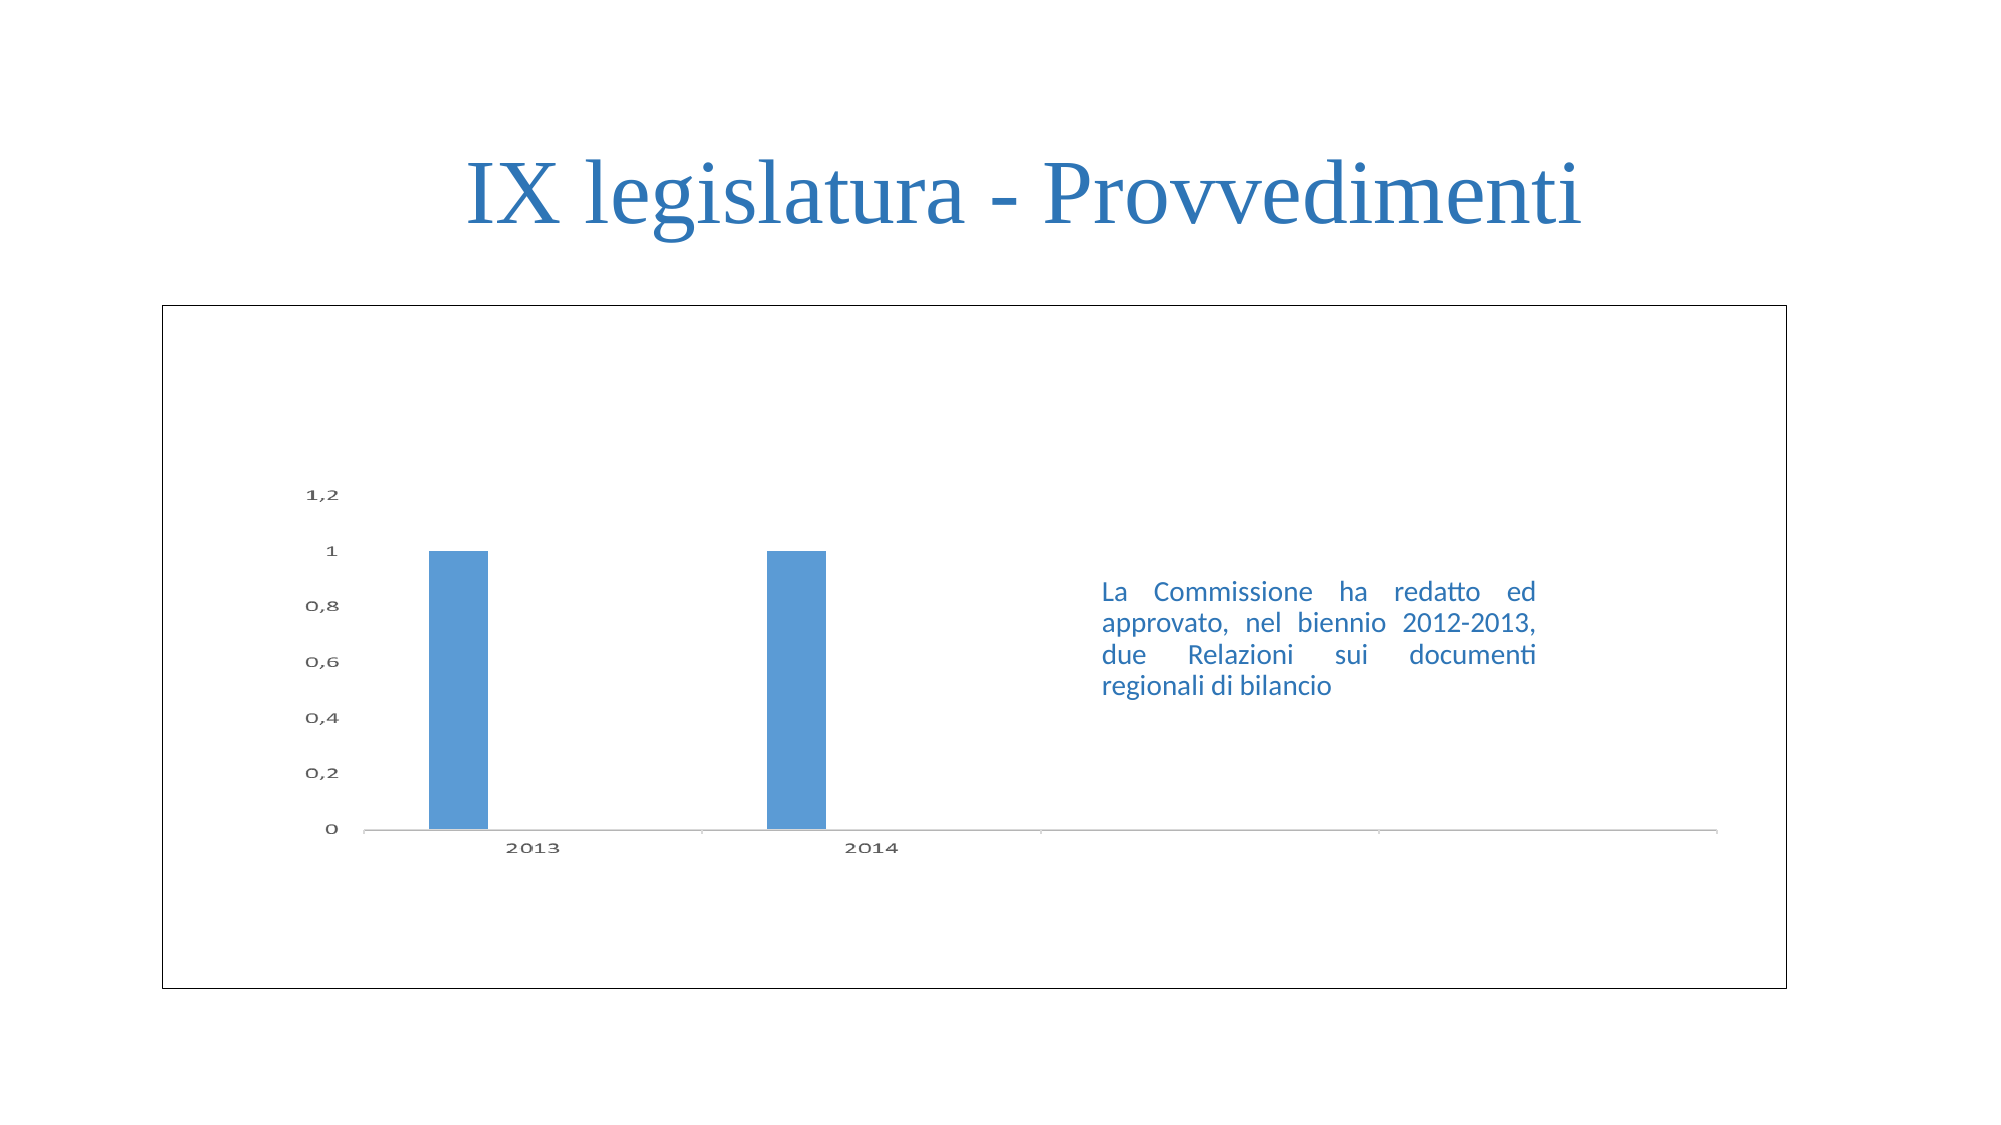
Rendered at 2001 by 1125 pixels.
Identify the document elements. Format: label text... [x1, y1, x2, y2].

list [162, 305, 1787, 988]
title [137, 59, 1863, 278]
text_box IX legislatura - Provvedimenti [162, 84, 1888, 303]
picture [290, 325, 1743, 859]
